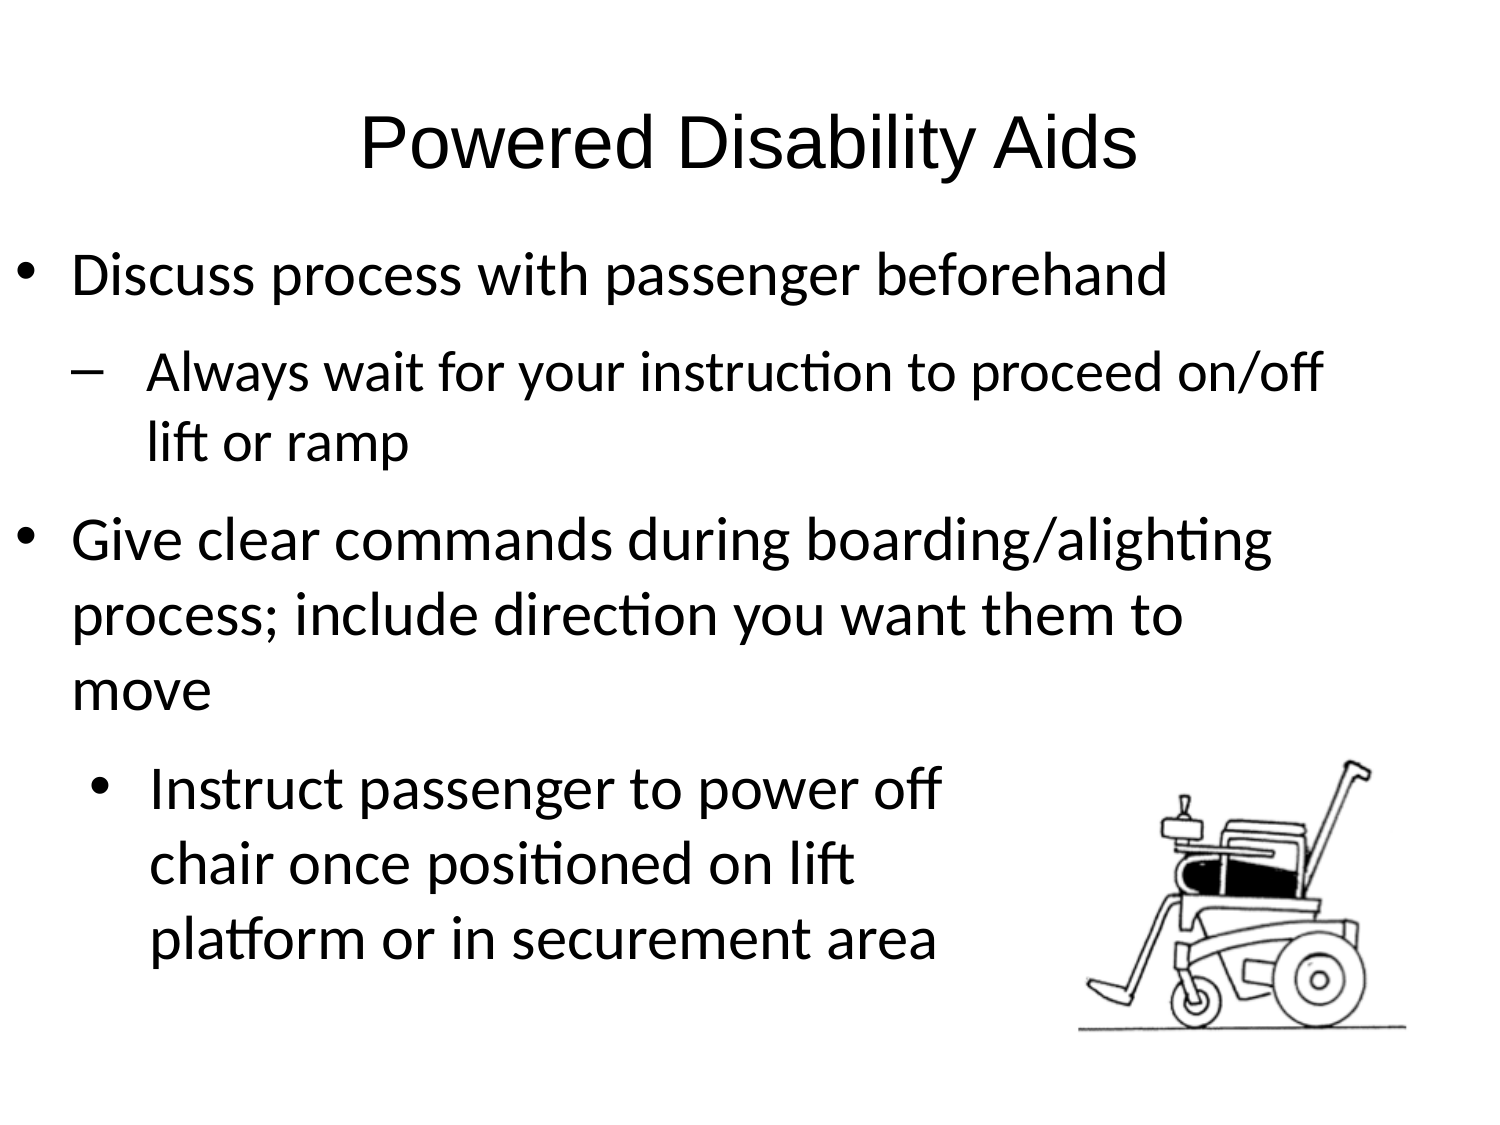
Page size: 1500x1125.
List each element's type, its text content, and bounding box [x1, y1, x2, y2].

list Discuss process with passenger beforehand Always wait for your instruction to proceed on/off lift or ramp Give clear commands during boarding/alighting process; include direction you want them to move [0, 225, 1350, 740]
text_box Instruct passenger to power off chair once positioned on lift platform or in securement area [75, 739, 1055, 980]
title Powered Disability Aids [75, 45, 1425, 233]
picture [1066, 752, 1419, 1048]
